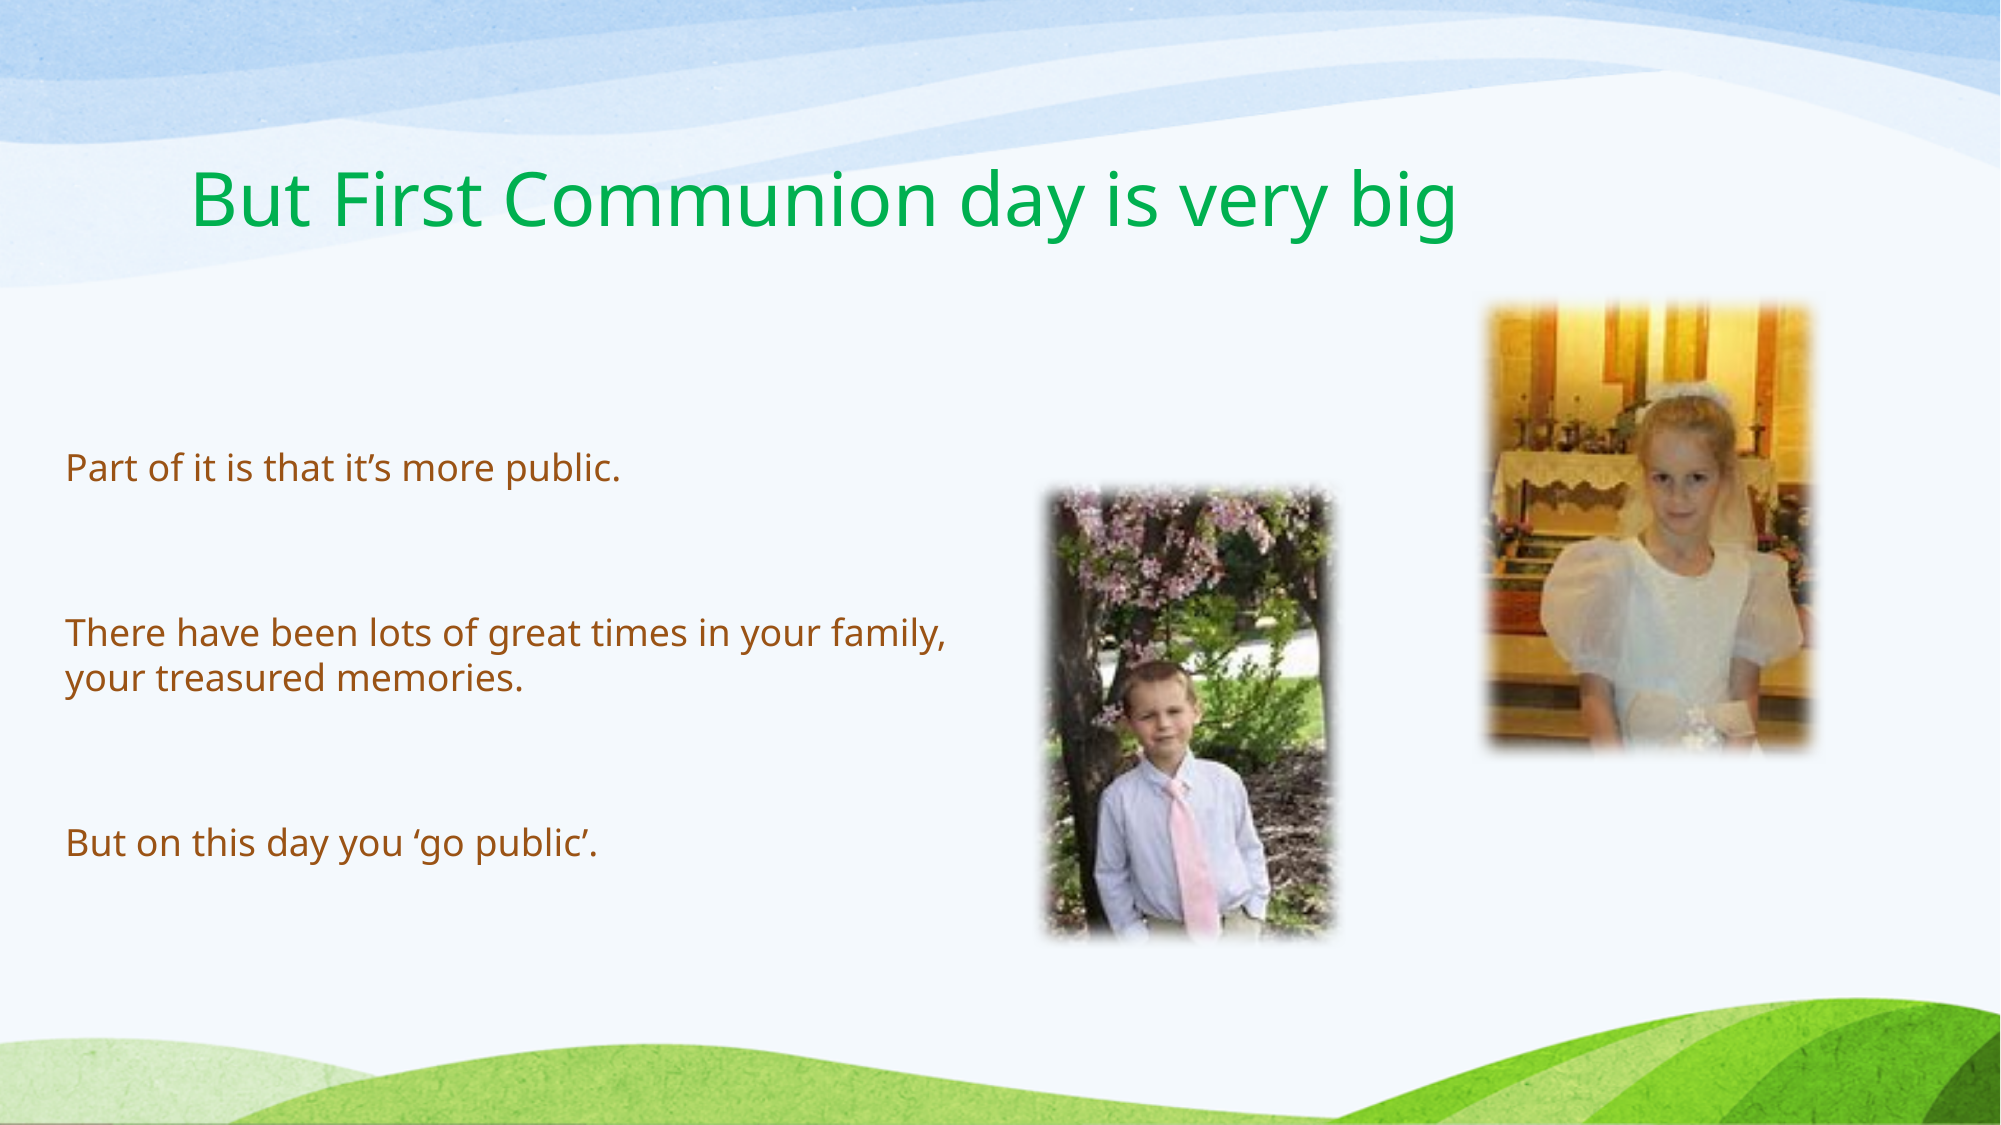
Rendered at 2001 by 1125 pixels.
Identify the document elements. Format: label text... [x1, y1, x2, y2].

picture [0, 0, 2001, 1125]
title But First Communion day is very big [174, 50, 1825, 250]
list Part of it is that it’s more public. There have been lots of great times in your family, your treasured memories. But on this day you ‘go public’. [50, 436, 1013, 1014]
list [1472, 291, 1826, 765]
